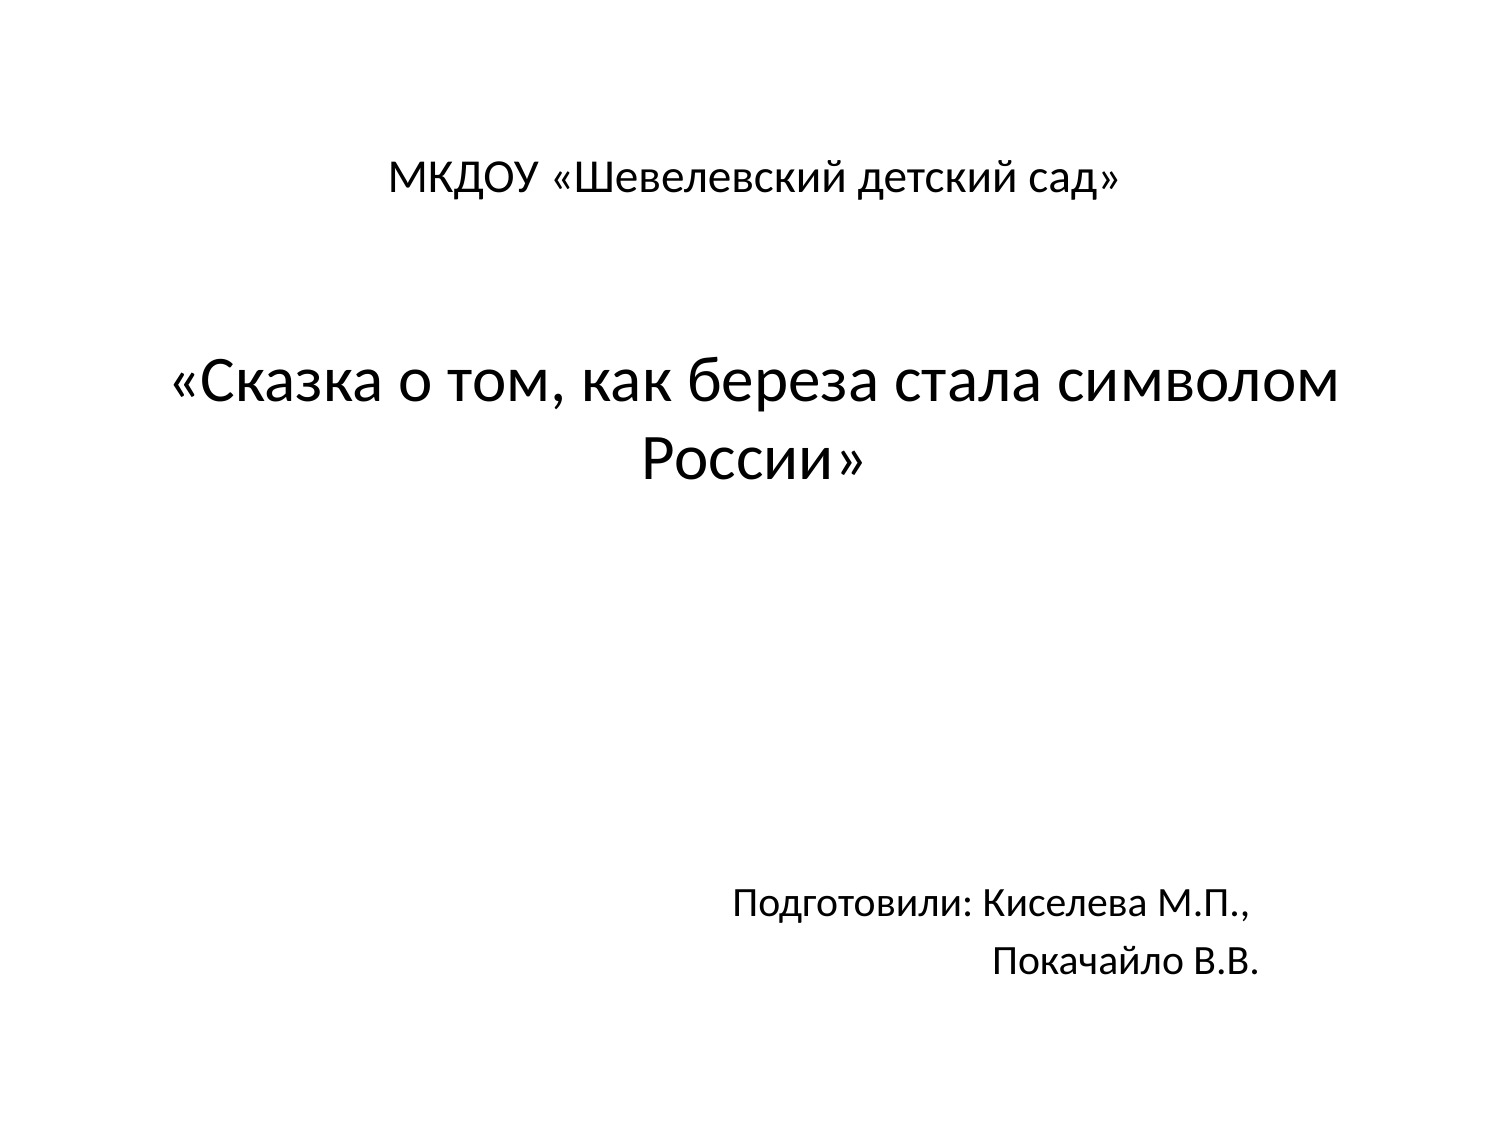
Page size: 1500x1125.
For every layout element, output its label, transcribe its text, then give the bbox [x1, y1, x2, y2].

title МКДОУ «Шевелевский детский сад» «Сказка о том, как береза стала символом России» [117, 23, 1393, 579]
subtitle Подготовили: Киселева М.П., Покачайло В.В. [225, 867, 1275, 1008]
